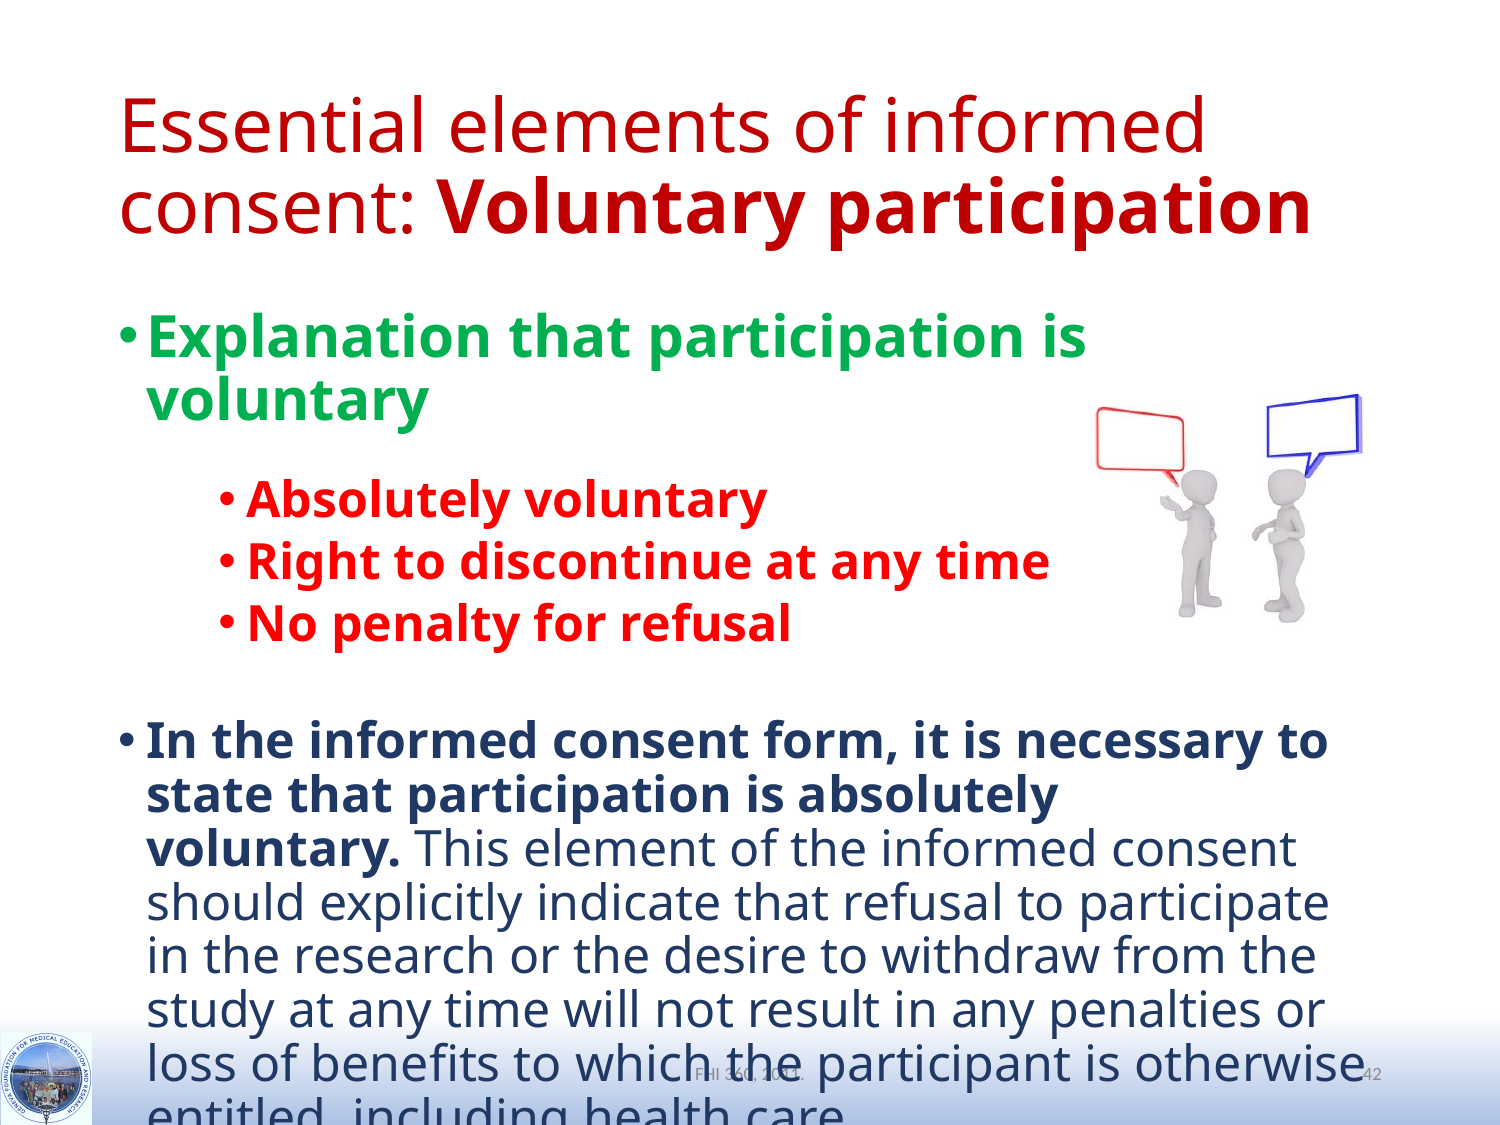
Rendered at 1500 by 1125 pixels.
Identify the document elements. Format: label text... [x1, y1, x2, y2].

list Explanation that participation is voluntary Absolutely voluntary Right to discontinue at any time No penalty for refusal In the informed consent form, it is necessary to state that participation is absolutely voluntary. This element of the informed consent should explicitly indicate that refusal to participate in the research or the desire to withdraw from the study at any time will not result in any penalties or loss of benefits to which the participant is otherwise entitled, including health care. [103, 299, 1397, 1014]
footer FHI 360, 2011. [496, 1042, 1004, 1103]
picture [1089, 353, 1367, 631]
picture [0, 1032, 92, 1125]
slide_number 42 [1059, 1042, 1397, 1103]
title Essential elements of informed consent: Voluntary participation [103, 59, 1397, 278]
